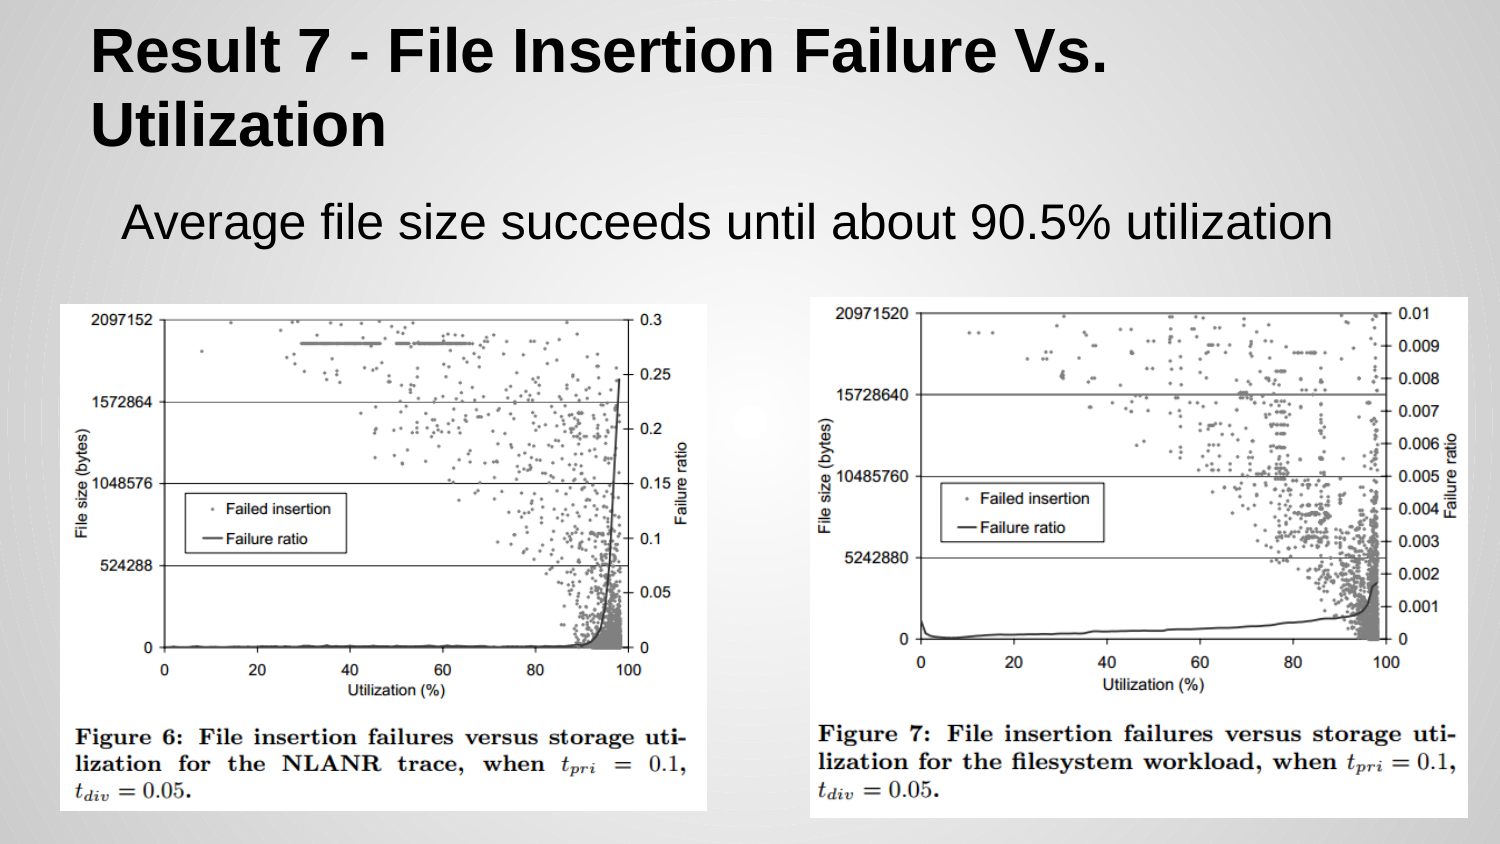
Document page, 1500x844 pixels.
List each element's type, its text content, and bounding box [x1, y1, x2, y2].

picture [809, 297, 1468, 818]
title Result 7 - File Insertion Failure Vs. Utilization [75, 33, 1425, 174]
picture [59, 303, 707, 812]
list Average file size succeeds until about 90.5% utilization [75, 174, 1425, 786]
